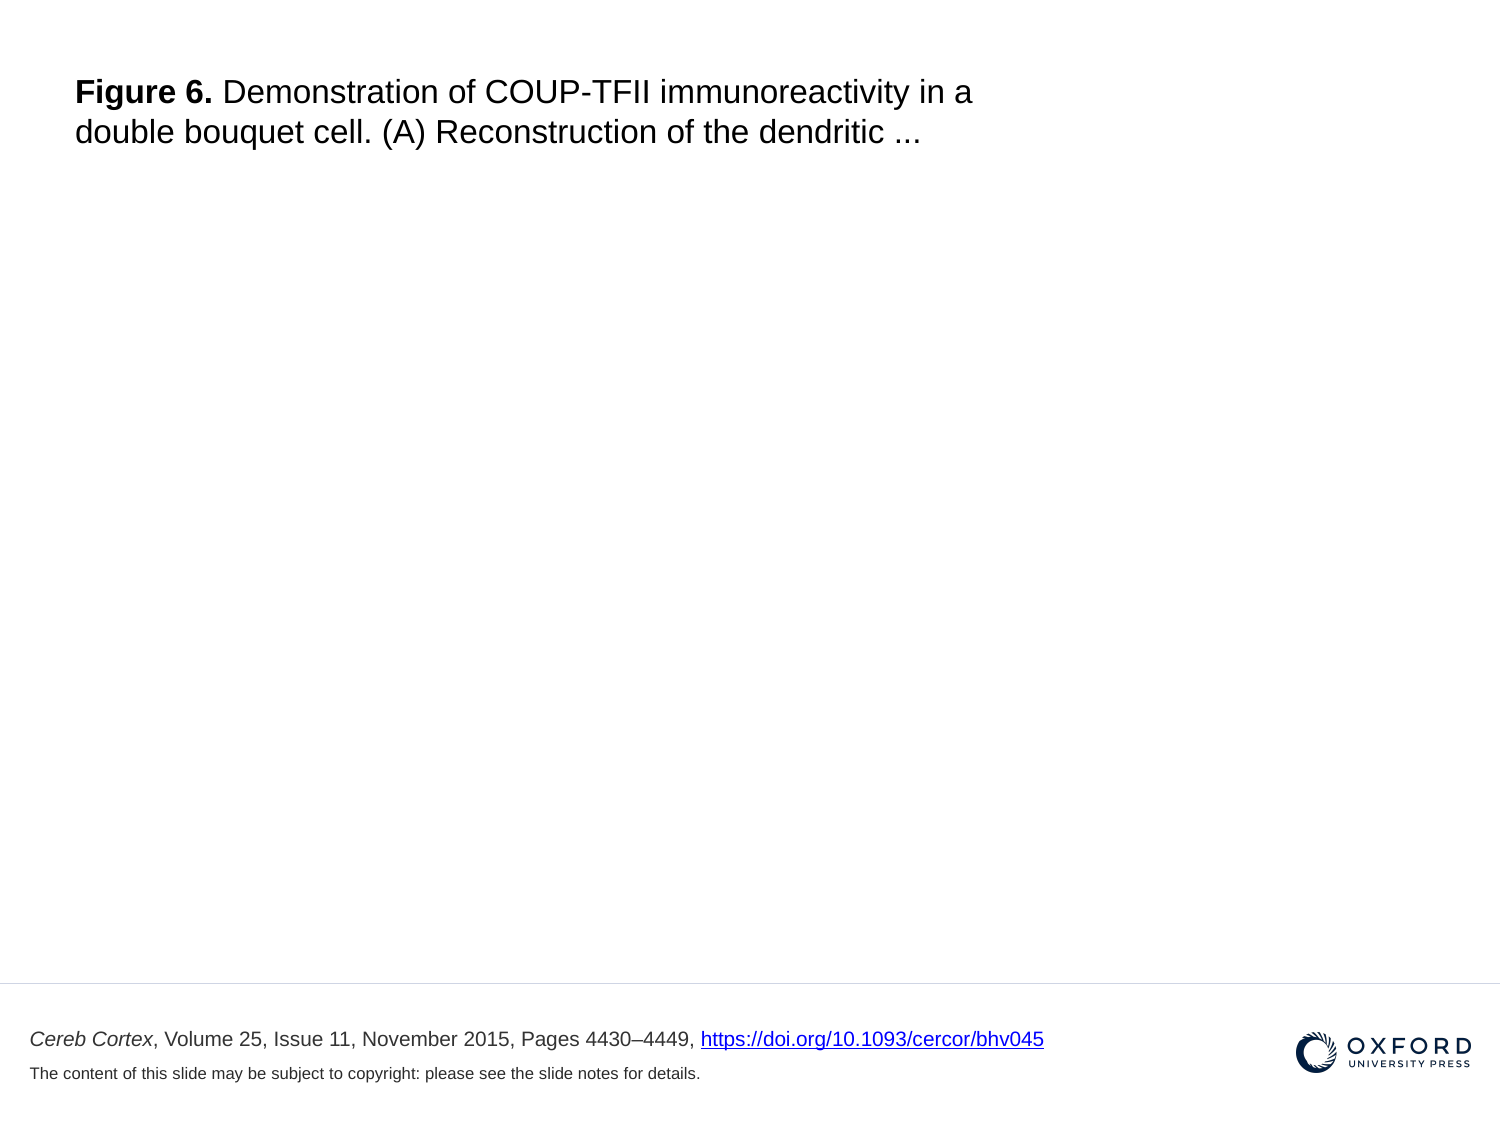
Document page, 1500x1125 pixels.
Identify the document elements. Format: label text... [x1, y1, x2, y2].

footer Cereb Cortex, Volume 25, Issue 11, November 2015, Pages 4430–4449, https://doi.org/10.1093/cercor/bhv045 The content of this slide may be subject to copyright: please see the slide notes for details. [0, 983, 1260, 1125]
title Figure 6. Demonstration of COUP-TFII immunoreactivity in a double bouquet cell. (A) Reconstruction of the dendritic ... [75, 69, 1078, 171]
picture [1296, 1032, 1471, 1073]
